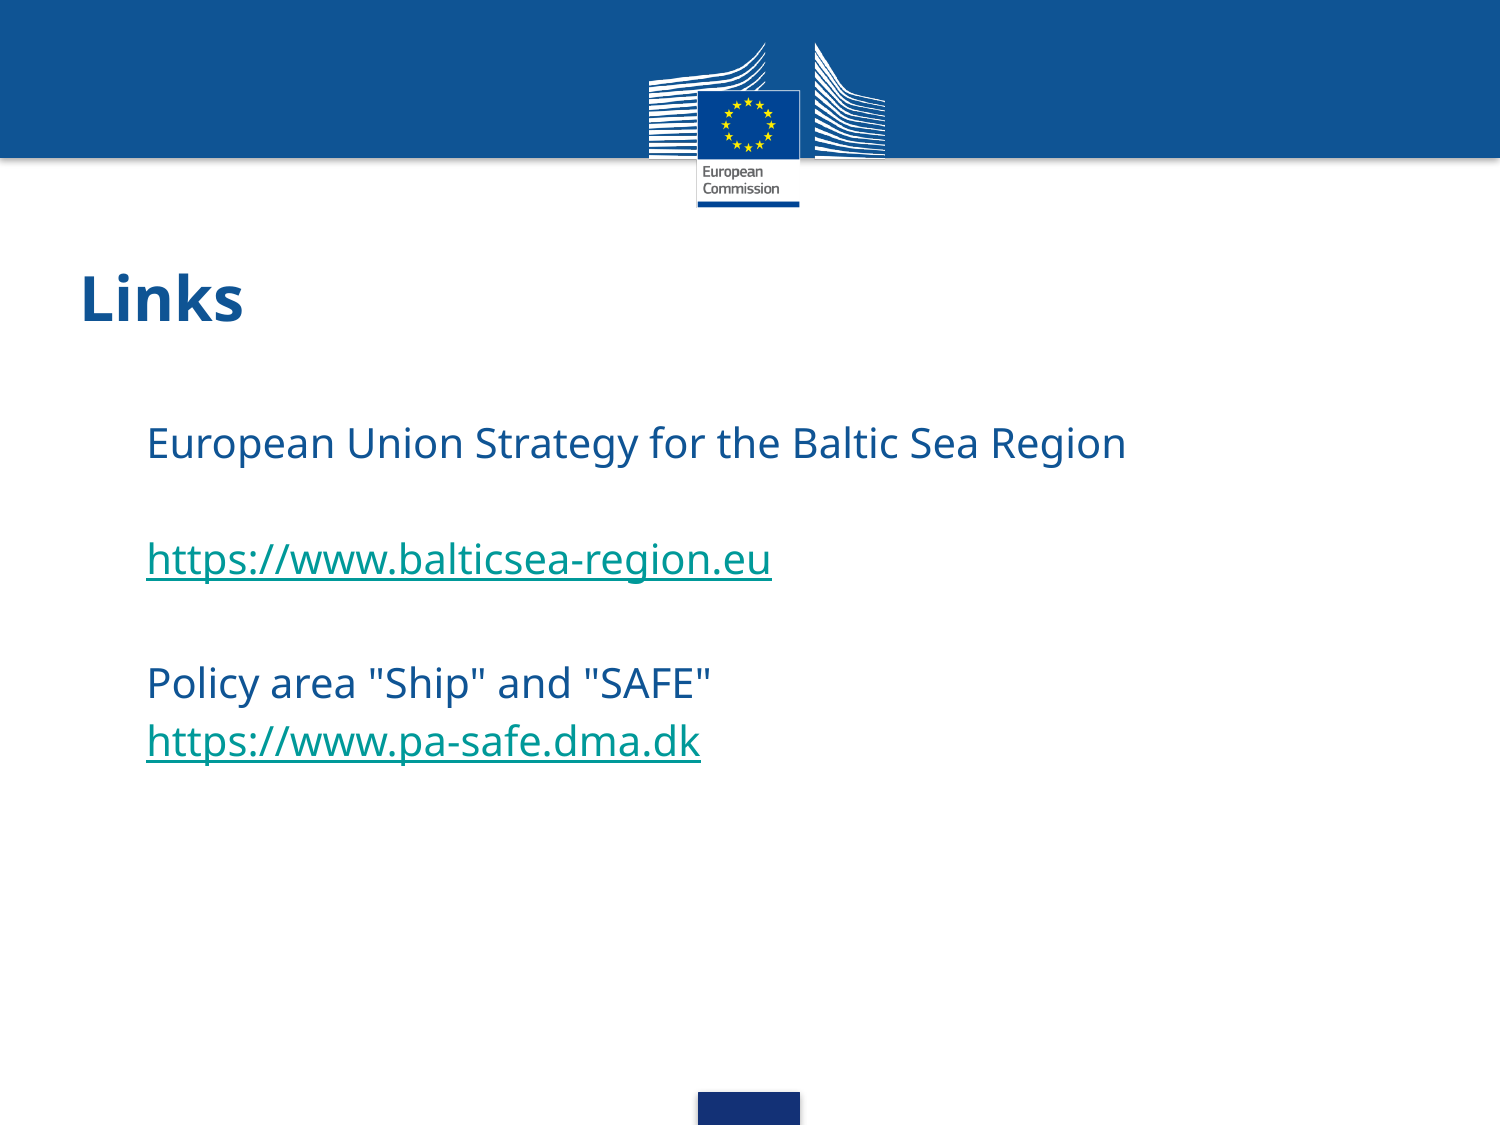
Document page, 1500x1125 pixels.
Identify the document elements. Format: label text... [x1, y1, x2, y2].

picture [649, 42, 885, 208]
title Links [64, 219, 1415, 374]
list European Union Strategy for the Baltic Sea Region https://www.balticsea-region.eu Policy area "Ship" and "SAFE" https://www.pa-safe.dma.dk [75, 408, 1425, 988]
